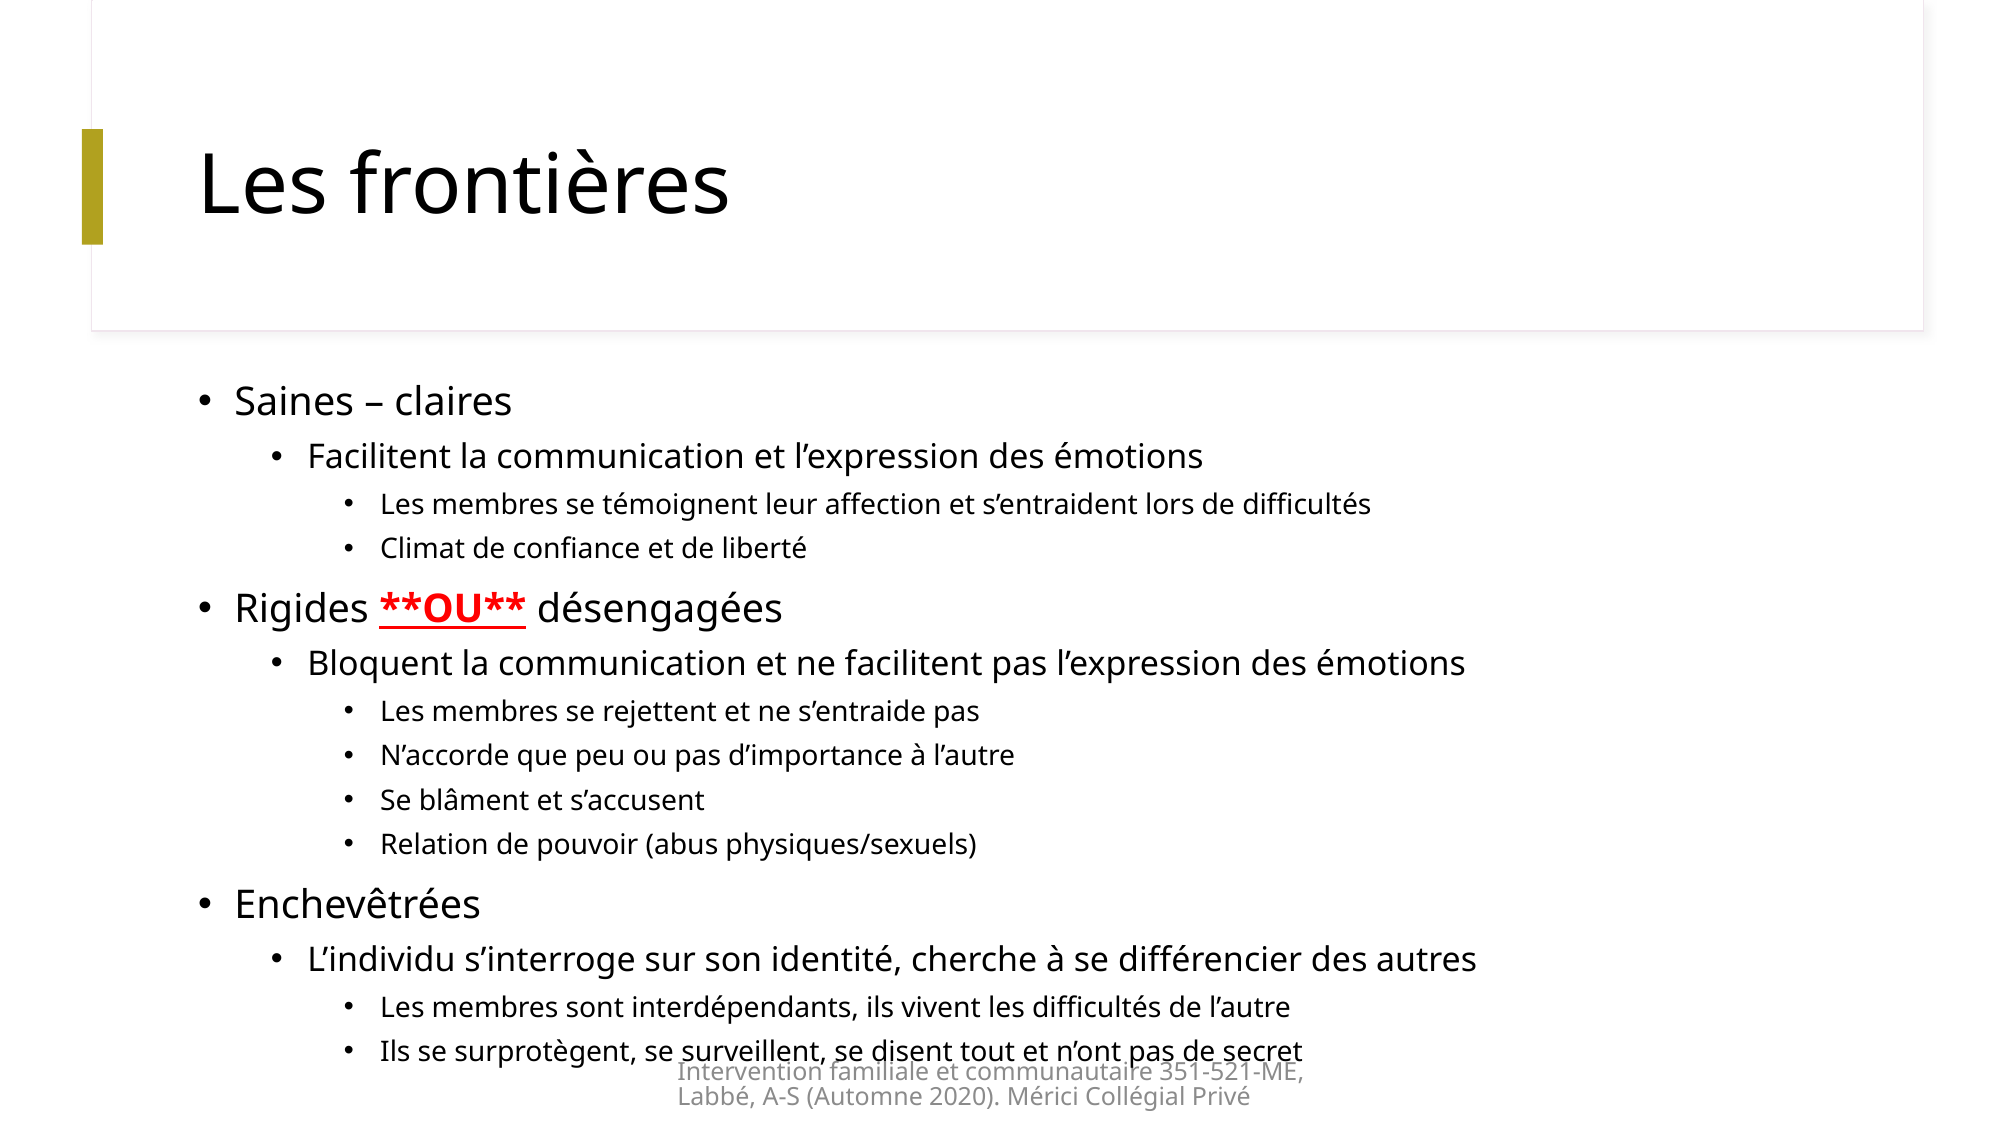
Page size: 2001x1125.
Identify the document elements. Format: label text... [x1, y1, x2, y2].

title Les frontières [183, 90, 1851, 284]
list Saines – claires Facilitent la communication et l’expression des émotions Les membres se témoignent leur affection et s’entraident lors de difficultés Climat de confiance et de liberté Rigides **OU** désengagées Bloquent la communication et ne facilitent pas l’expression des émotions Les membres se rejettent et ne s’entraide pas N’accorde que peu ou pas d’importance à l’autre Se blâment et s’accusent Relation de pouvoir (abus physiques/sexuels) Enchevêtrées L’individu s’interroge sur son identité, cherche à se différencier des autres Les membres sont interdépendants, ils vivent les difficultés de l’autre Ils se surprotègent, se surveillent, se disent tout et n’ont pas de secret [183, 364, 1851, 1080]
footer Intervention familiale et communautaire 351-521-ME, Labbé, A-S (Automne 2020). Mérici Collégial Privé [662, 1042, 1338, 1103]
